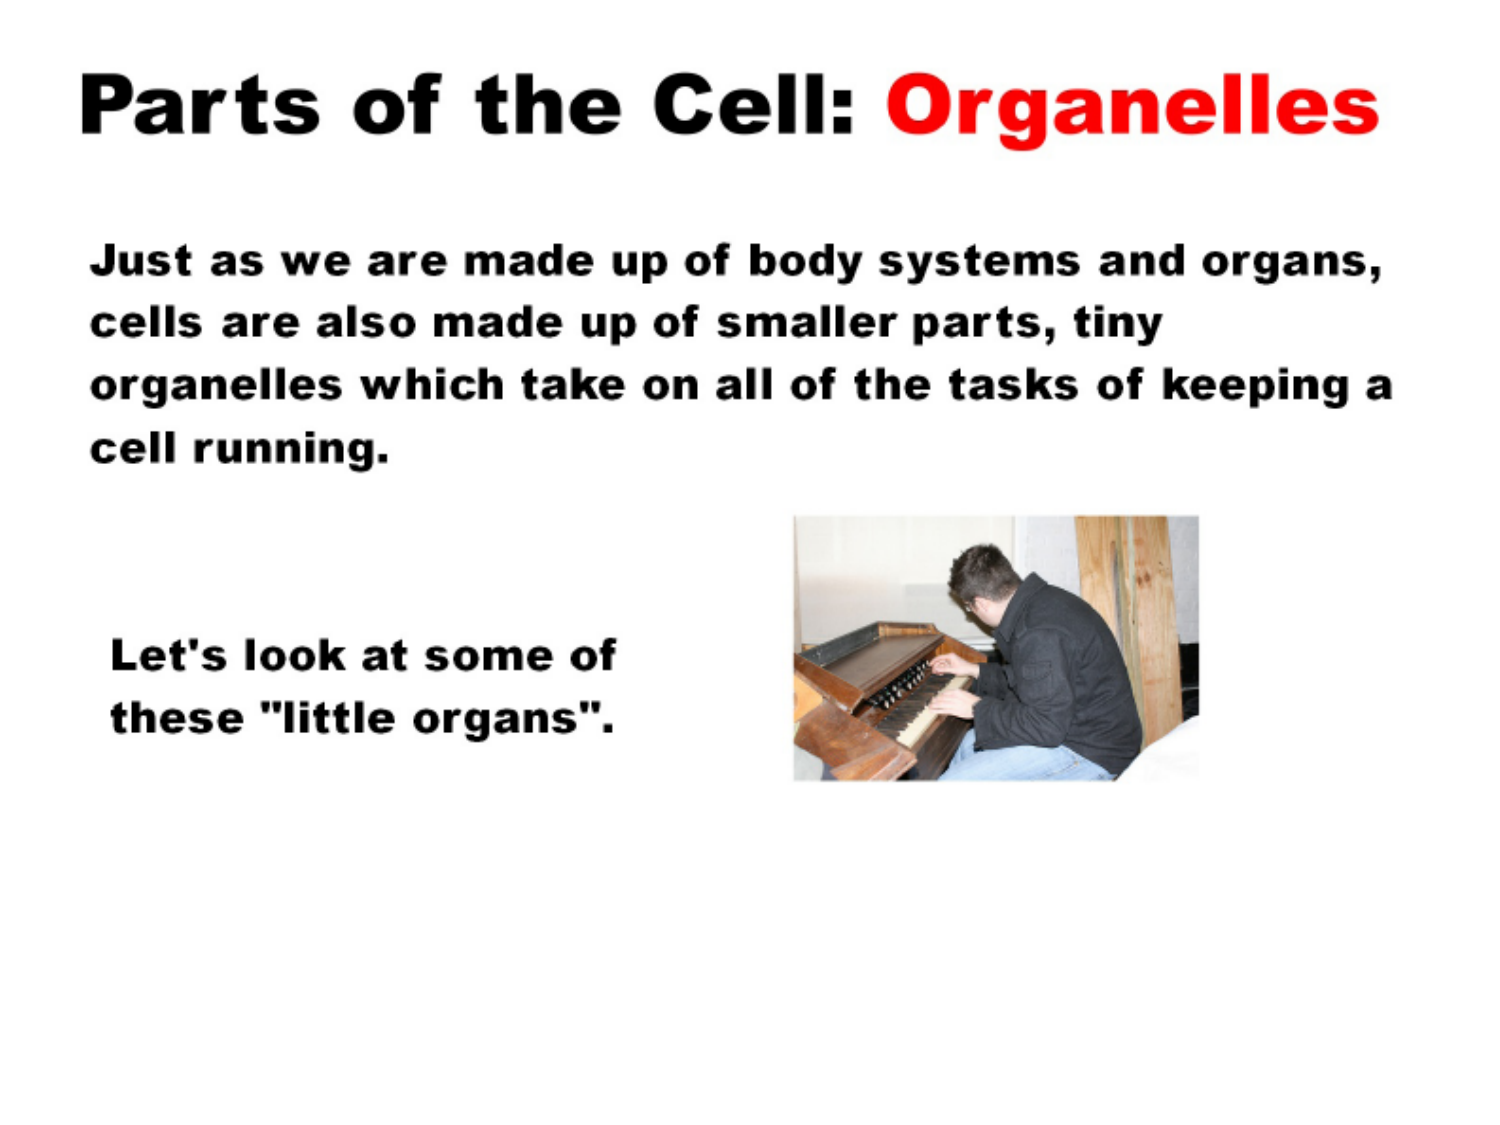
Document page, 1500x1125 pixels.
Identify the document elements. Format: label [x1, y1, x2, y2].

picture [62, 49, 1417, 788]
